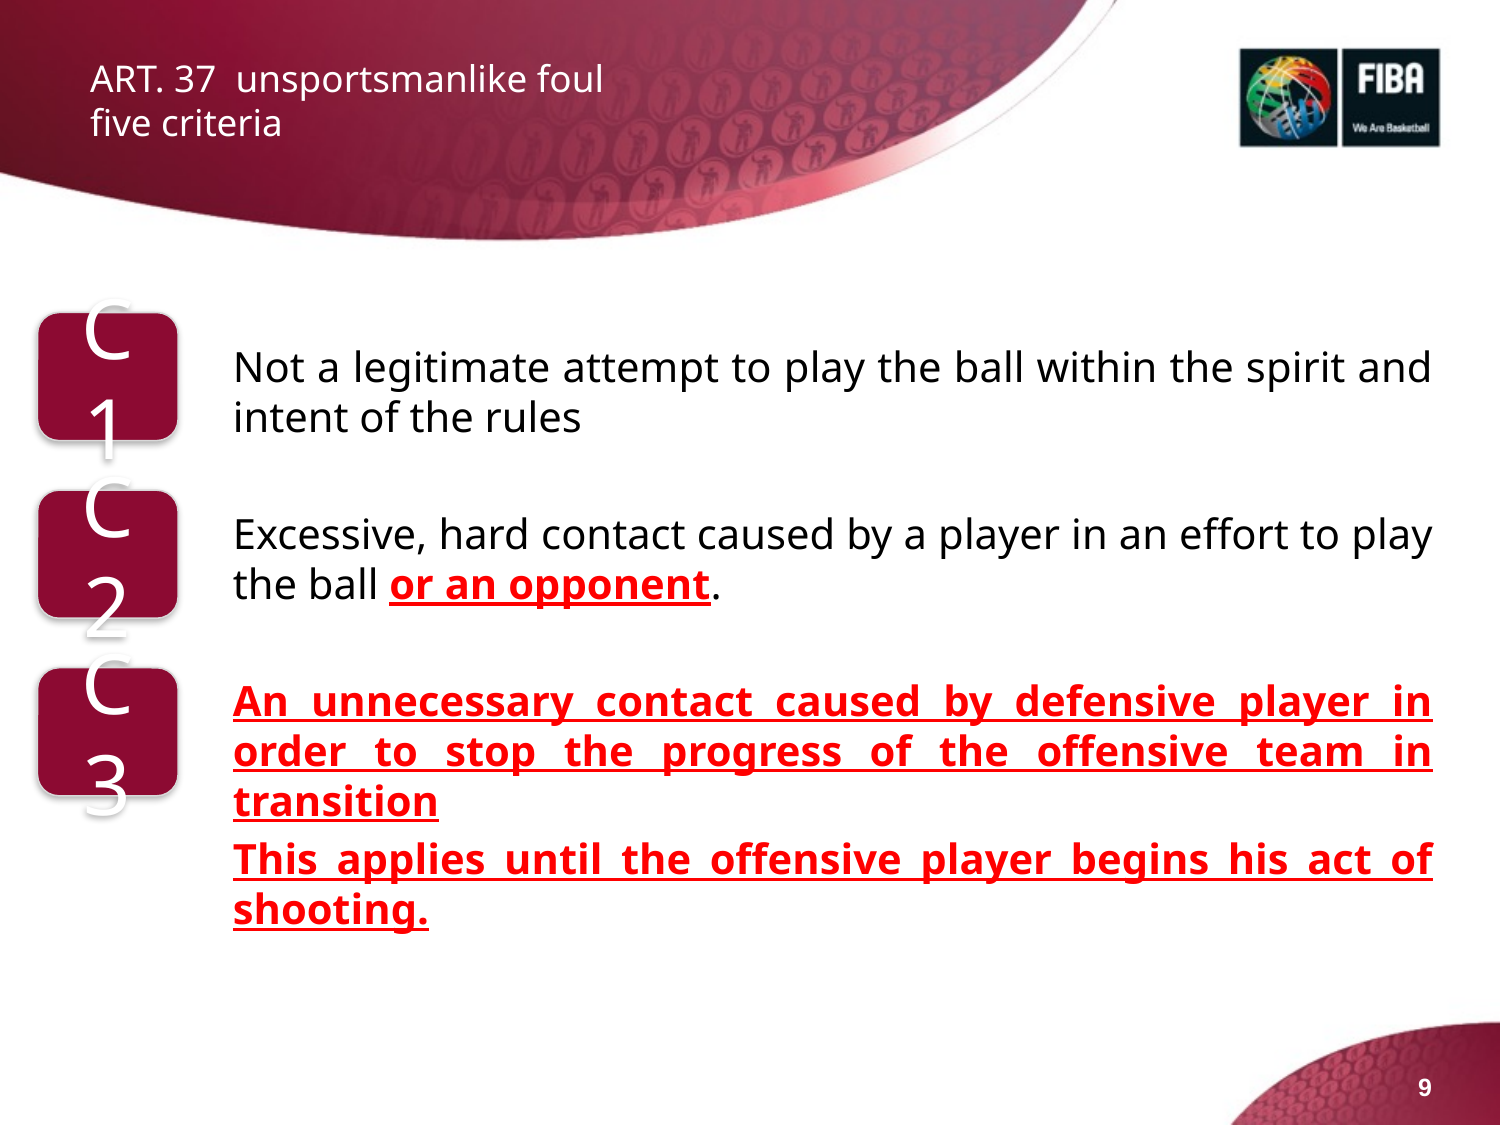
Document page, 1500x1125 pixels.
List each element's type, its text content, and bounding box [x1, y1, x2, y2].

list Not a legitimate attempt to play the ball within the spirit and intent of the rules Excessive, hard contact caused by a player in an effort to play the ball or an opponent. An unnecessary contact caused by defensive player in order to stop the progress of the offensive team in transition This applies until the offensive player begins his act of shooting. [217, 332, 1449, 980]
text_box C3 [36, 666, 179, 797]
text_box C1 [36, 311, 179, 442]
picture [0, 0, 1500, 1125]
title ART. 37 unsportsmanlike foul five criteria [75, 47, 1425, 152]
text_box C2 [36, 489, 179, 620]
